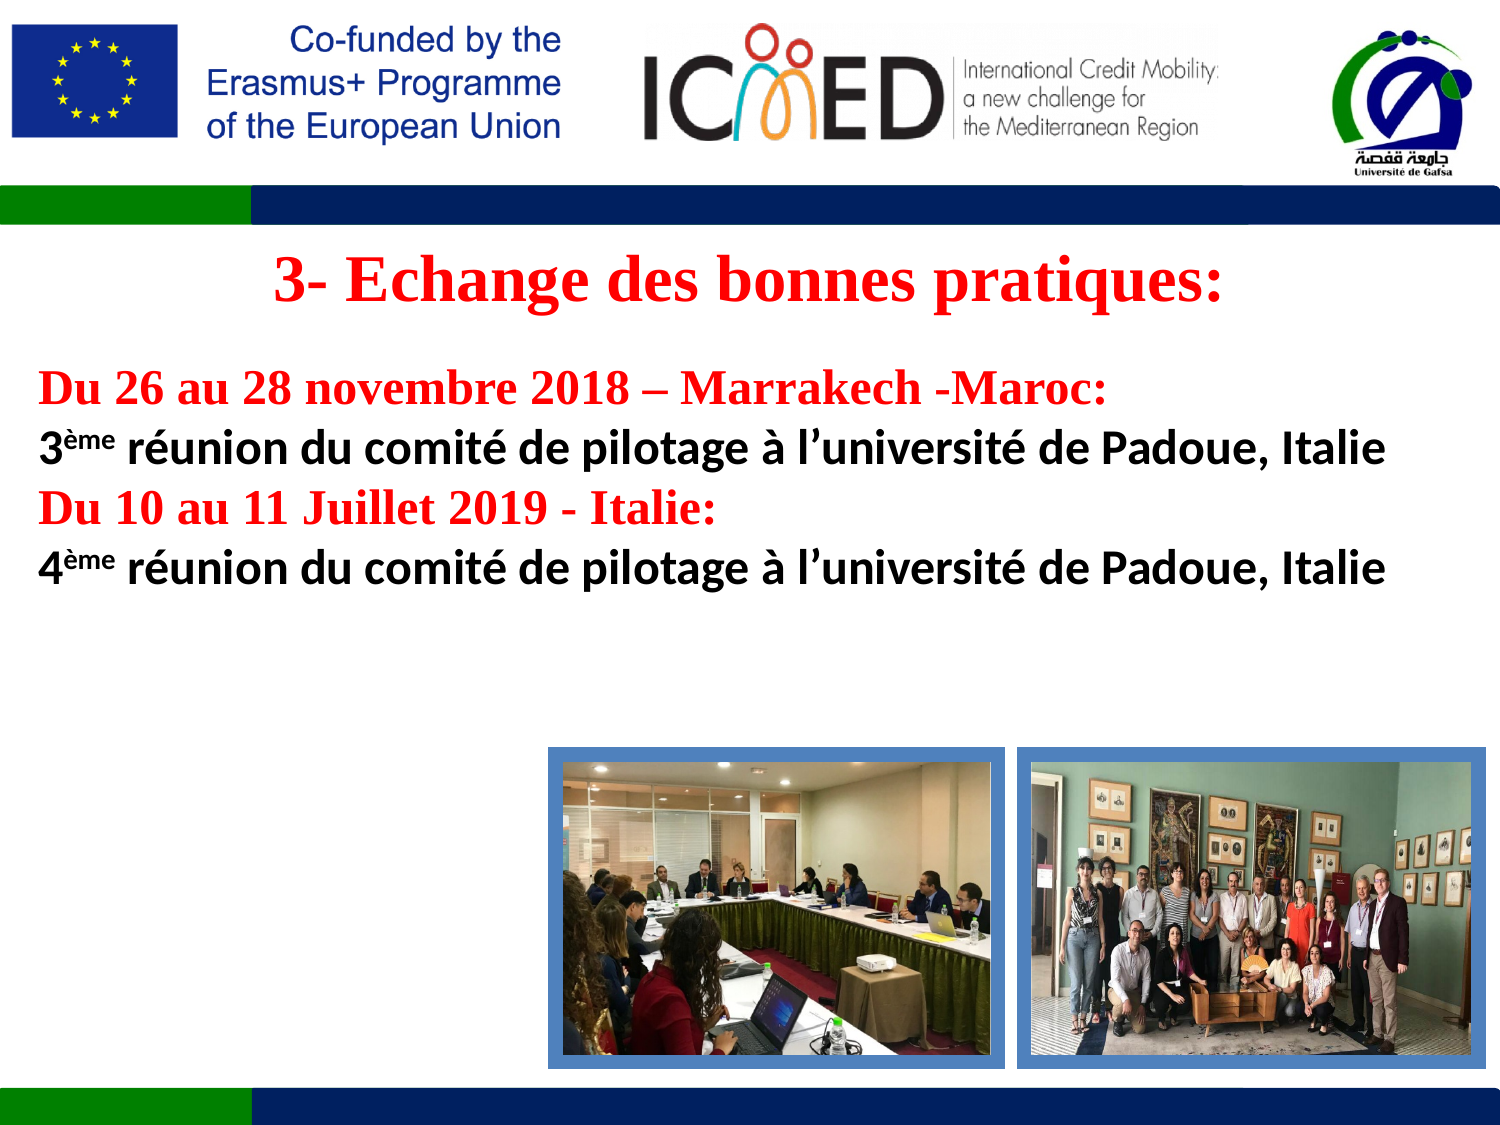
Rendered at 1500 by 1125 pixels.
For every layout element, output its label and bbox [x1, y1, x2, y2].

picture [562, 761, 991, 1055]
picture [1030, 761, 1472, 1055]
text_box [0, 11, 1500, 1125]
